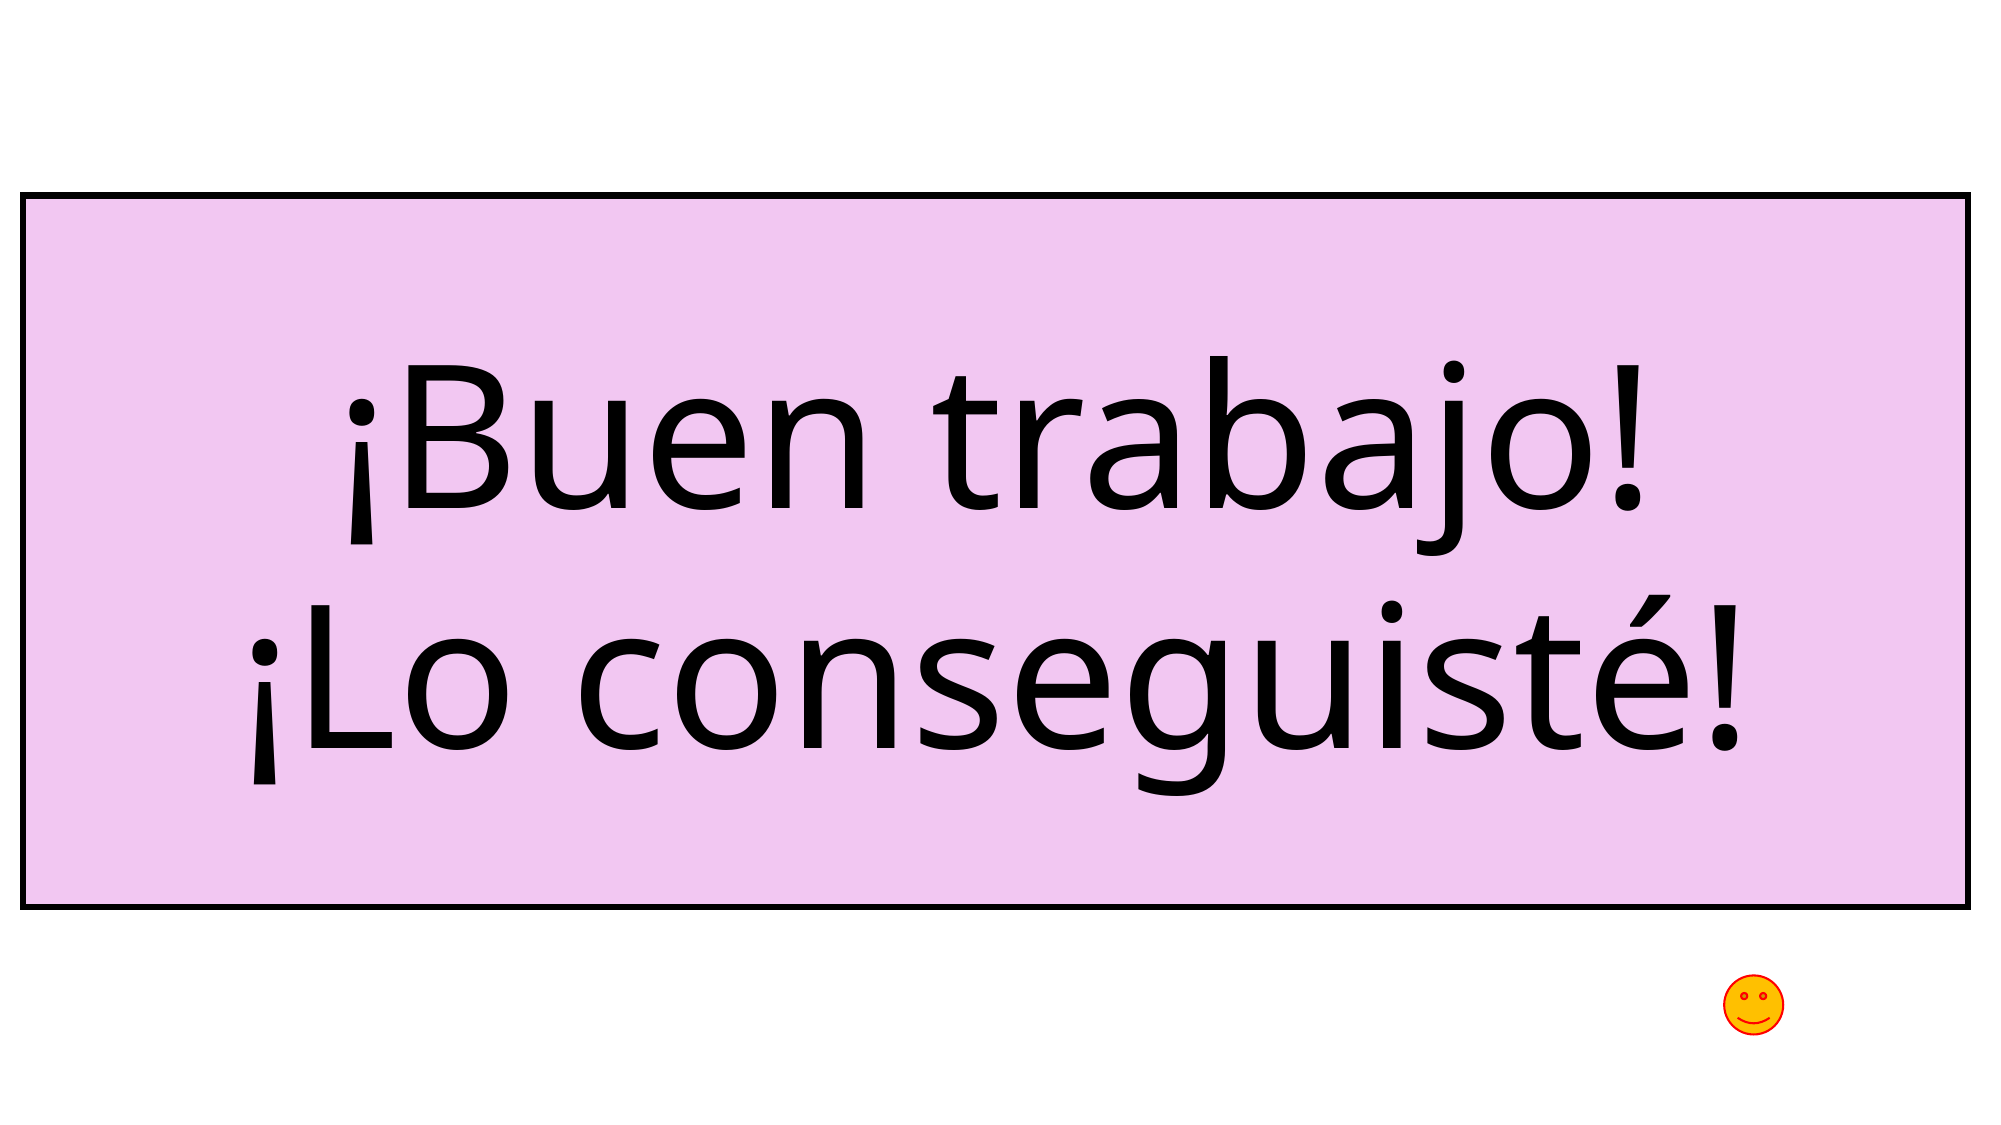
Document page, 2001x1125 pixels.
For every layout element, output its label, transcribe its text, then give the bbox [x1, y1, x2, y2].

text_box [1705, 956, 2000, 1103]
text_box ¡Buen trabajo! ¡Lo conseguisté! [103, 301, 1888, 796]
text_box [22, 194, 1969, 908]
